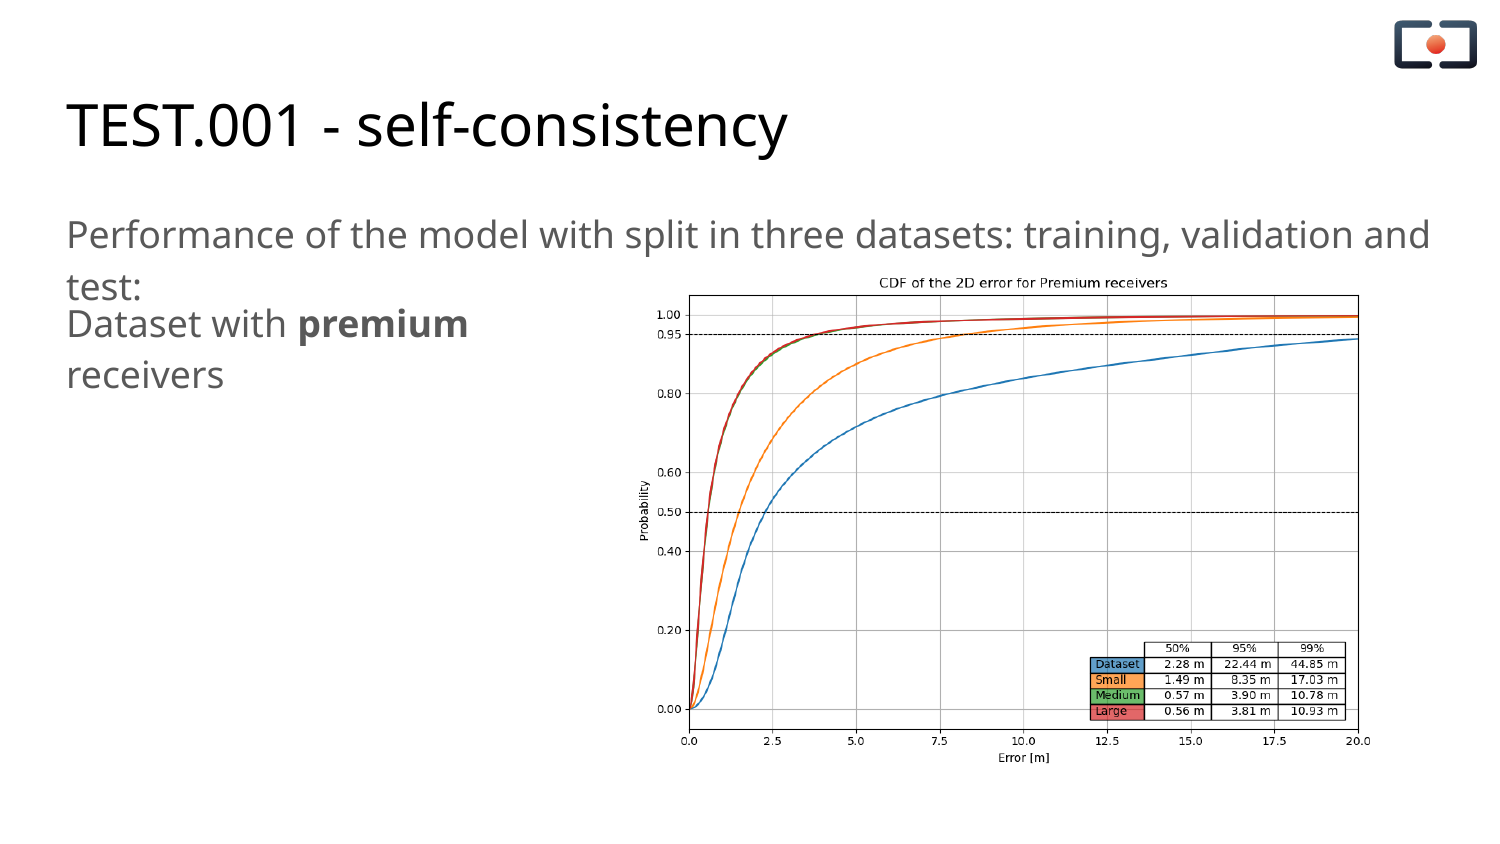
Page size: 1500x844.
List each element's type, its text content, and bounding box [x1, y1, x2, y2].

list Performance of the model with split in three datasets: training, validation and test: [51, 189, 1449, 750]
picture [635, 274, 1375, 768]
picture [1390, 0, 1481, 90]
text_box Dataset with premium receivers [51, 277, 564, 715]
title TEST.001 - self-consistency [51, 72, 1449, 167]
